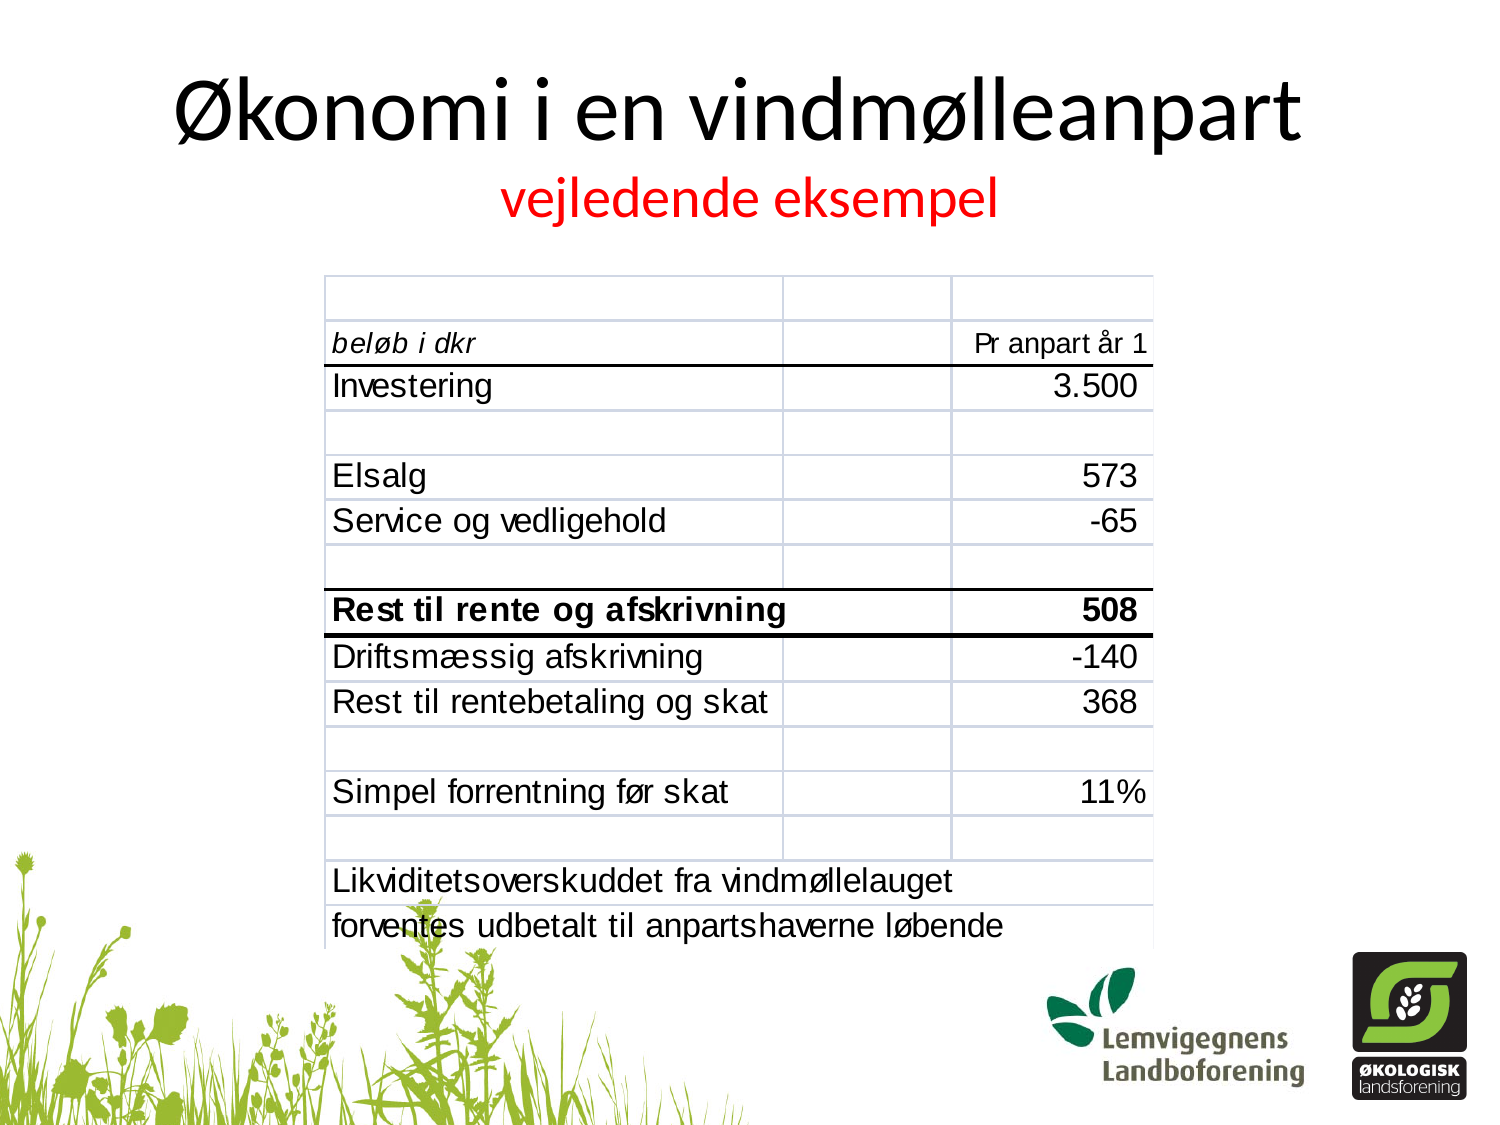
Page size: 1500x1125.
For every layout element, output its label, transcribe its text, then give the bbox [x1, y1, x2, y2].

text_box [323, 274, 1157, 952]
title Økonomi i en vindmølleanpart vejledende eksempel [74, 44, 1426, 233]
picture [0, 851, 775, 1125]
picture [1026, 952, 1322, 1106]
picture [1352, 952, 1467, 1100]
